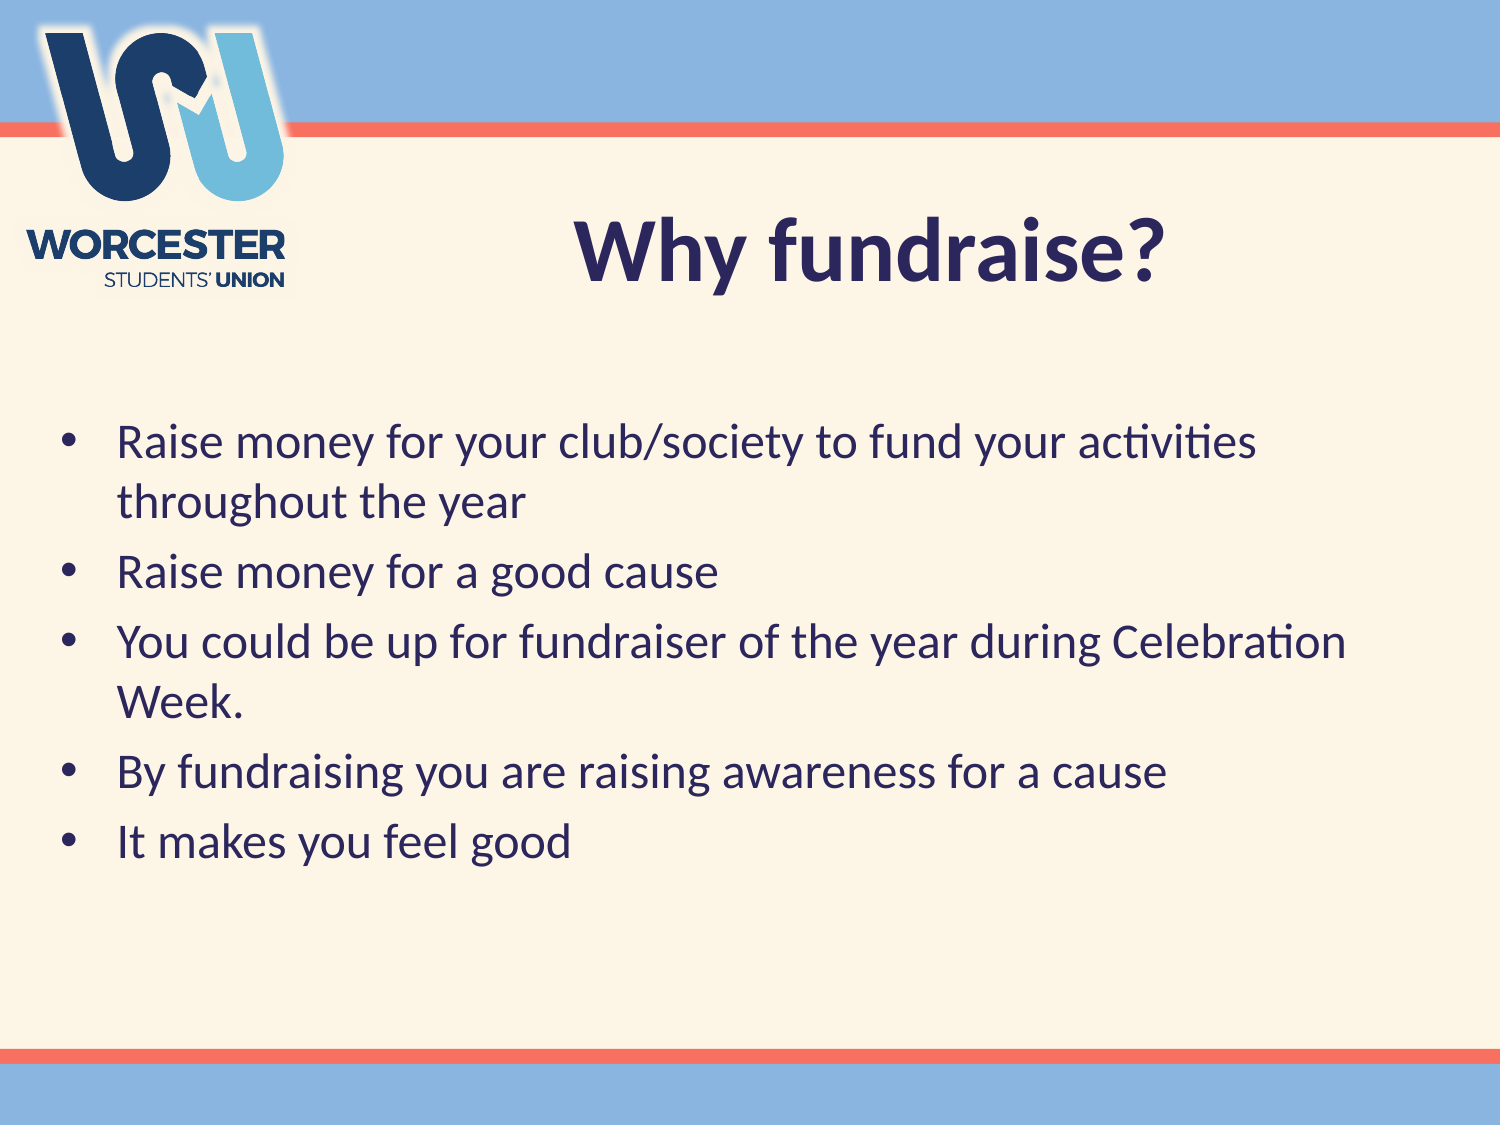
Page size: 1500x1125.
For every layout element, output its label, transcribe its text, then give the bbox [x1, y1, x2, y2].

picture [26, 33, 285, 287]
list Raise money for your club/society to fund your activities throughout the year Raise money for a good cause You could be up for fundraiser of the year during Celebration Week. By fundraising you are raising awareness for a cause It makes you feel good [45, 401, 1396, 893]
title Why fundraise? [338, 150, 1425, 339]
